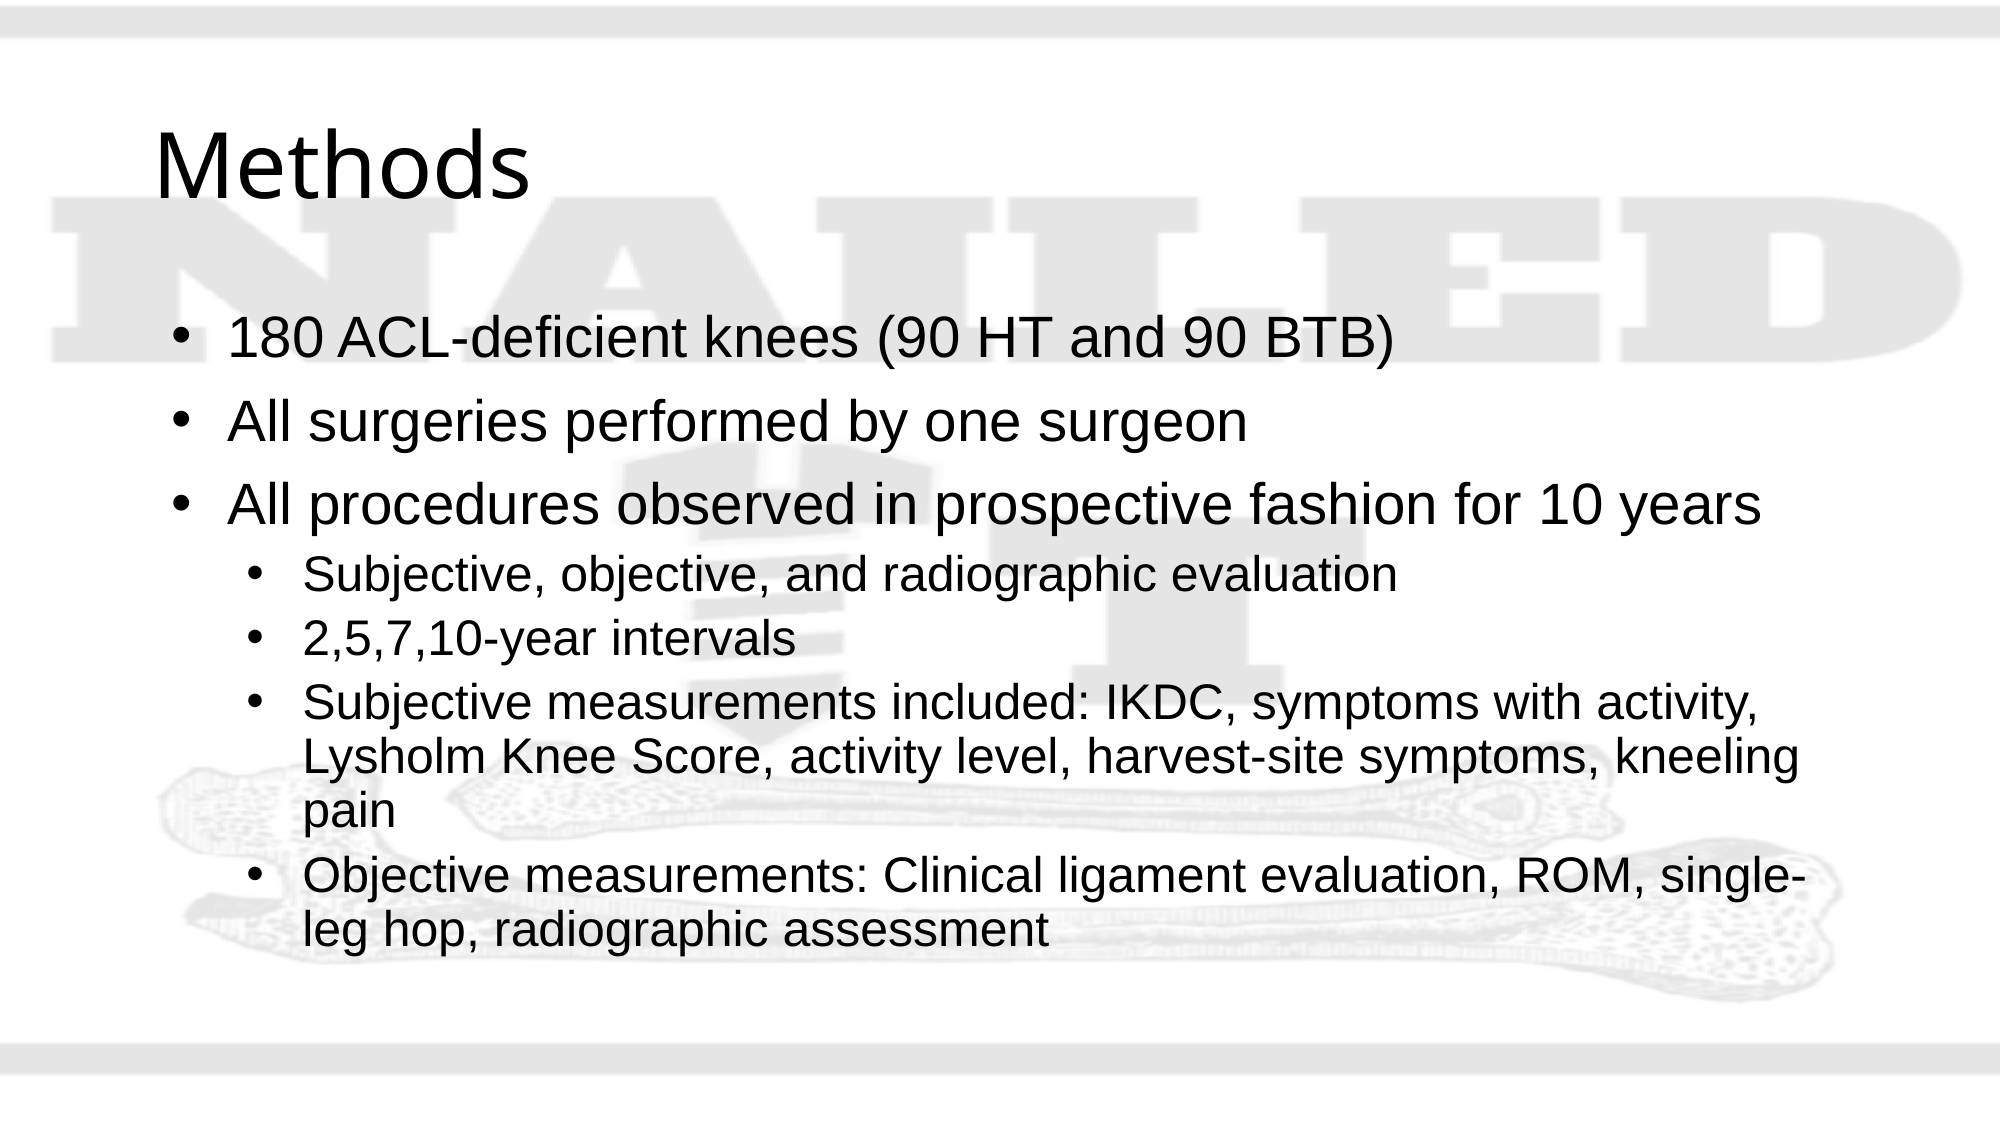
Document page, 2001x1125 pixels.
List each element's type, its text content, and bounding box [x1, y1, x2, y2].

list 180 ACL-deficient knees (90 HT and 90 BTB) All surgeries performed by one surgeon All procedures observed in prospective fashion for 10 years Subjective, objective, and radiographic evaluation 2,5,7,10-year intervals Subjective measurements included: IKDC, symptoms with activity, Lysholm Knee Score, activity level, harvest-site symptoms, kneeling pain Objective measurements: Clinical ligament evaluation, ROM, single-leg hop, radiographic assessment [137, 299, 1863, 1014]
title Methods [137, 59, 1863, 278]
